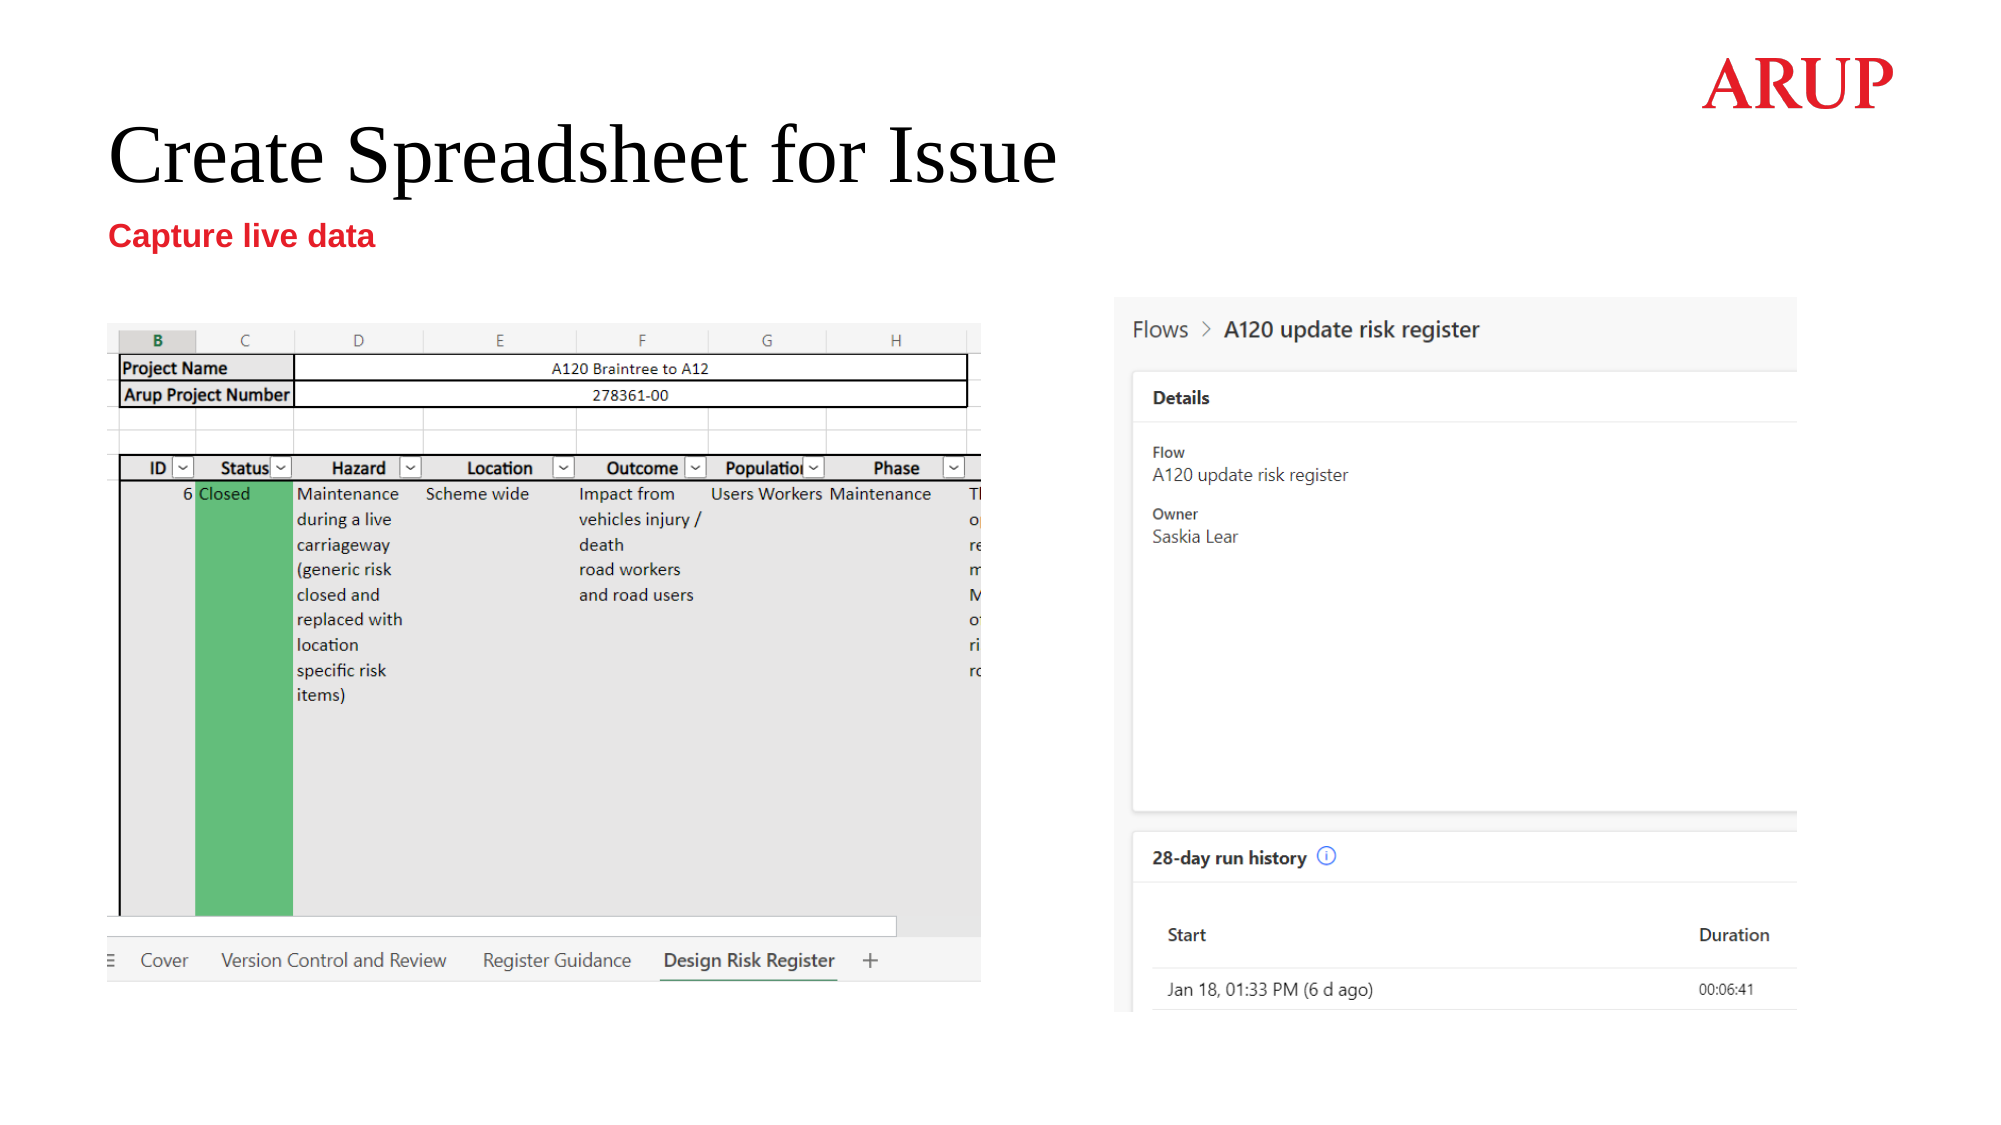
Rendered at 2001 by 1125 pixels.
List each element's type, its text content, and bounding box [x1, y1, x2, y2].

title Create Spreadsheet for Issue [108, 107, 1588, 196]
subtitle Capture live data [108, 214, 981, 255]
picture [1702, 58, 1893, 109]
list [107, 323, 981, 985]
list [1114, 297, 1797, 1012]
